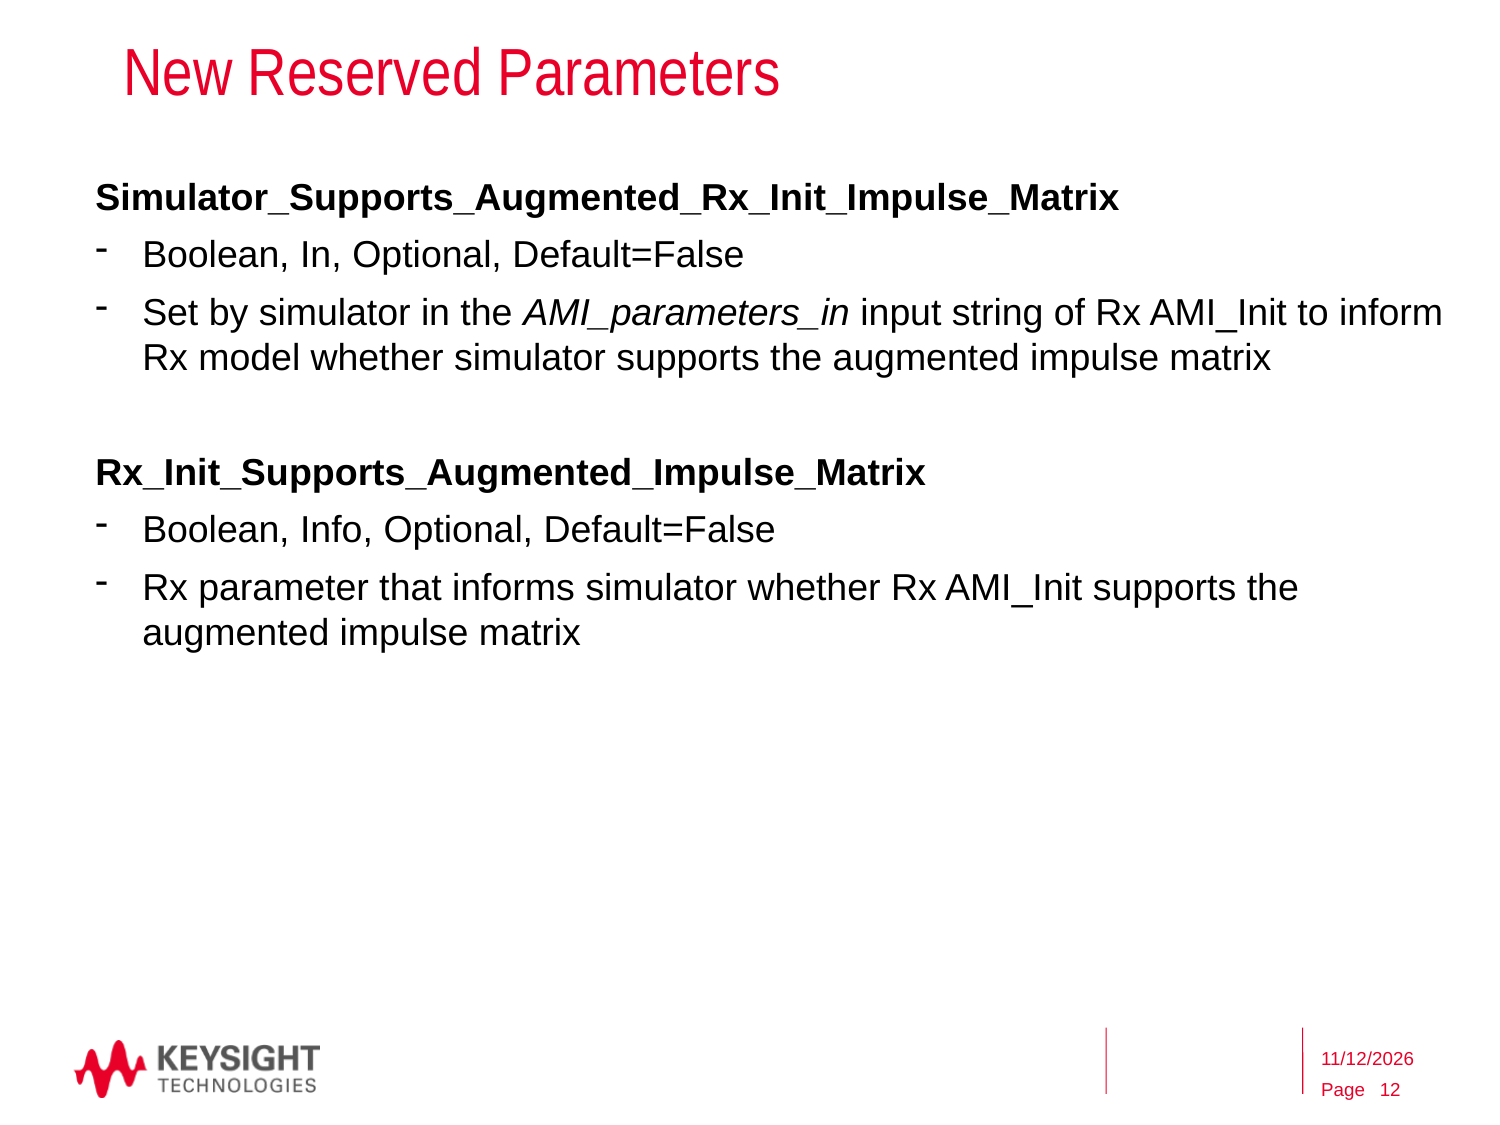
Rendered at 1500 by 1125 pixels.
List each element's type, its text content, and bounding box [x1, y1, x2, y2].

text_box Simulator_Supports_Augmented_Rx_Init_Impulse_Matrix Boolean, In, Optional, Default=False Set by simulator in the AMI_parameters_in input string of Rx AMI_Init to inform Rx model whether simulator supports the augmented impulse matrix Rx_Init_Supports_Augmented_Impulse_Matrix Boolean, Info, Optional, Default=False Rx parameter that informs simulator whether Rx AMI_Init supports the augmented impulse matrix [95, 165, 1459, 718]
title New Reserved Parameters [123, 24, 1304, 110]
picture [73, 1040, 320, 1098]
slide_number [1321, 1009, 1500, 1069]
slide_number 12 [1379, 1069, 1425, 1100]
